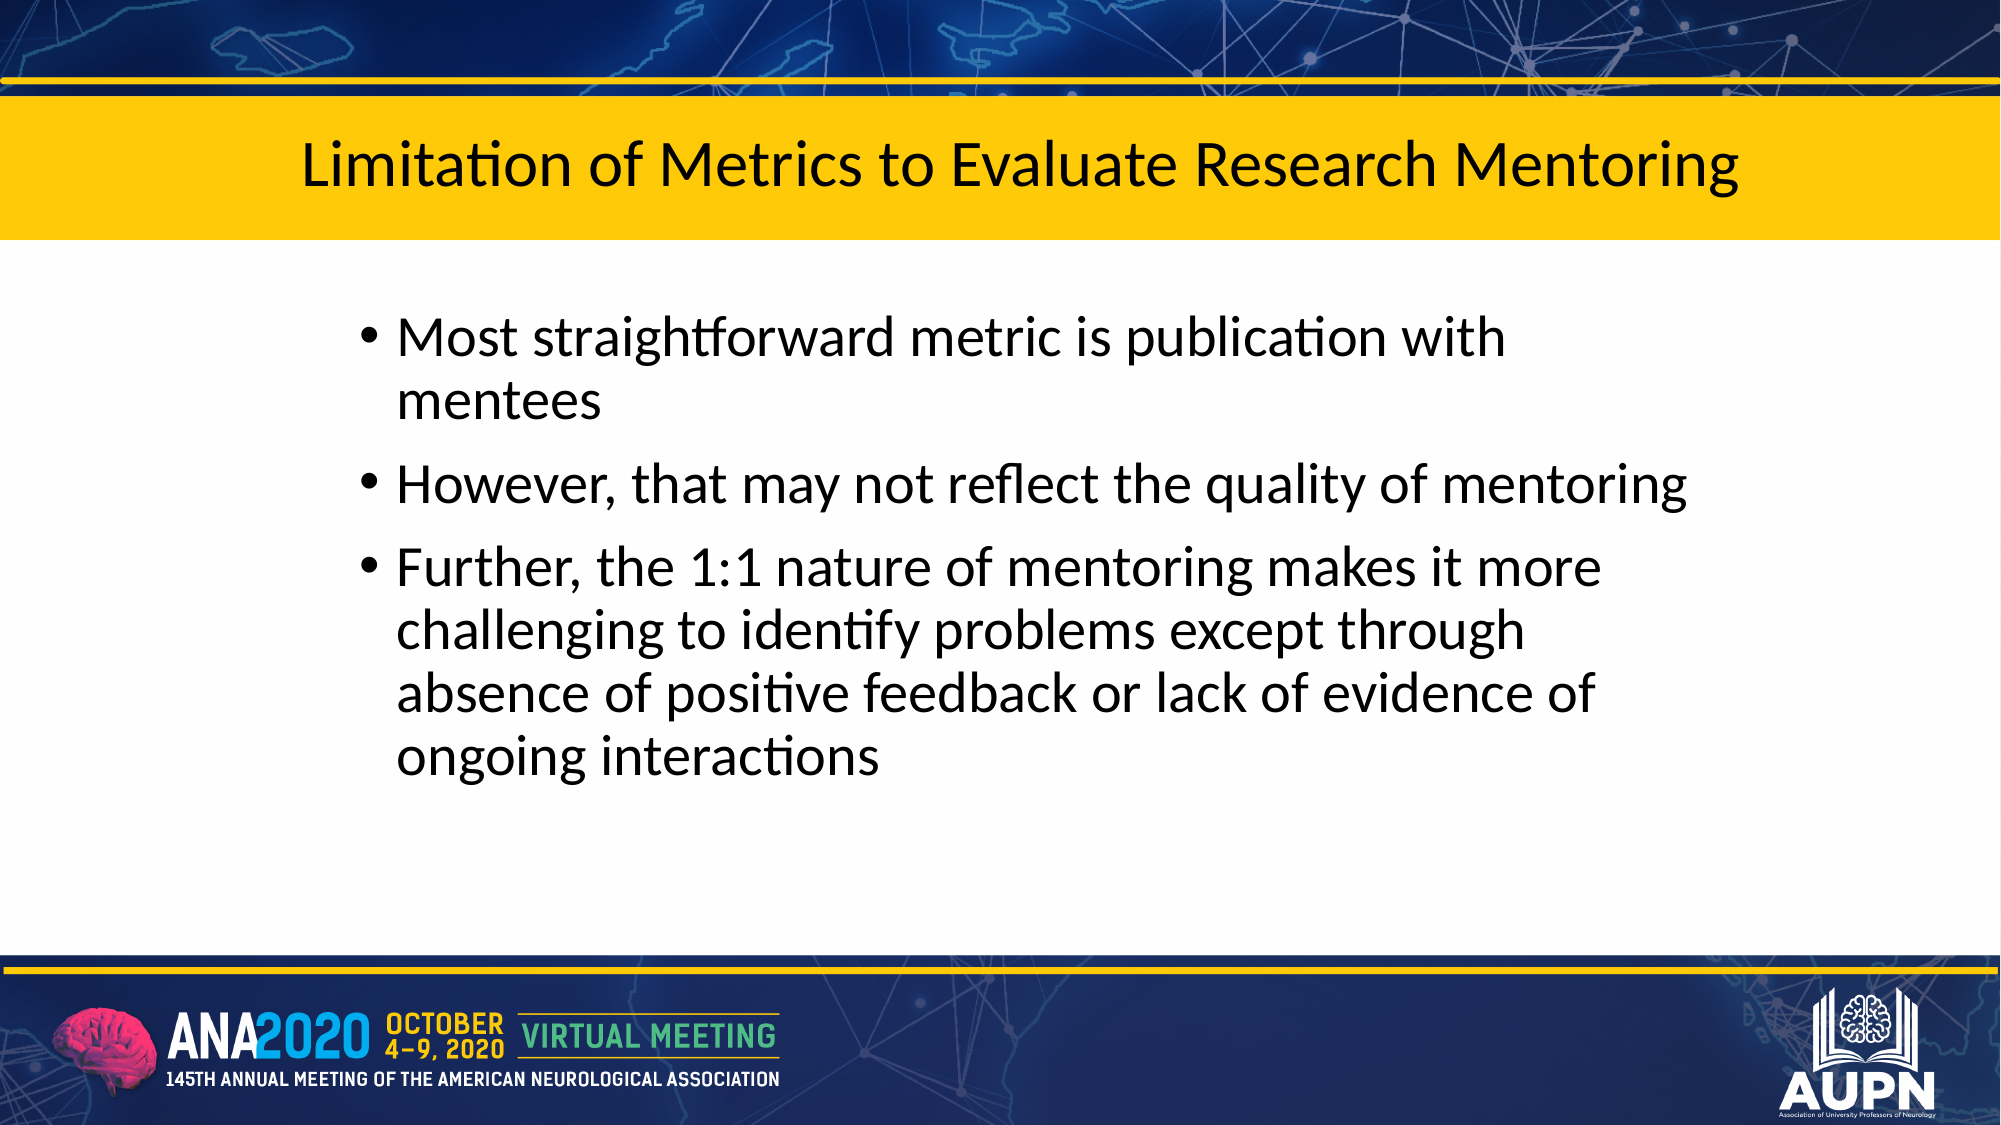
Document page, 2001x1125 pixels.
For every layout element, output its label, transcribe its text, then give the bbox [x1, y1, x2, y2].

picture [0, 0, 2001, 1125]
text_box Limitation of Metrics to Evaluate Research Mentoring [286, 112, 1760, 208]
list Most straightforward metric is publication with mentees However, that may not reflect the quality of mentoring Further, the 1:1 nature of mentoring makes it more challenging to identify problems except through absence of positive feedback or lack of evidence of ongoing interactions [344, 298, 1719, 936]
